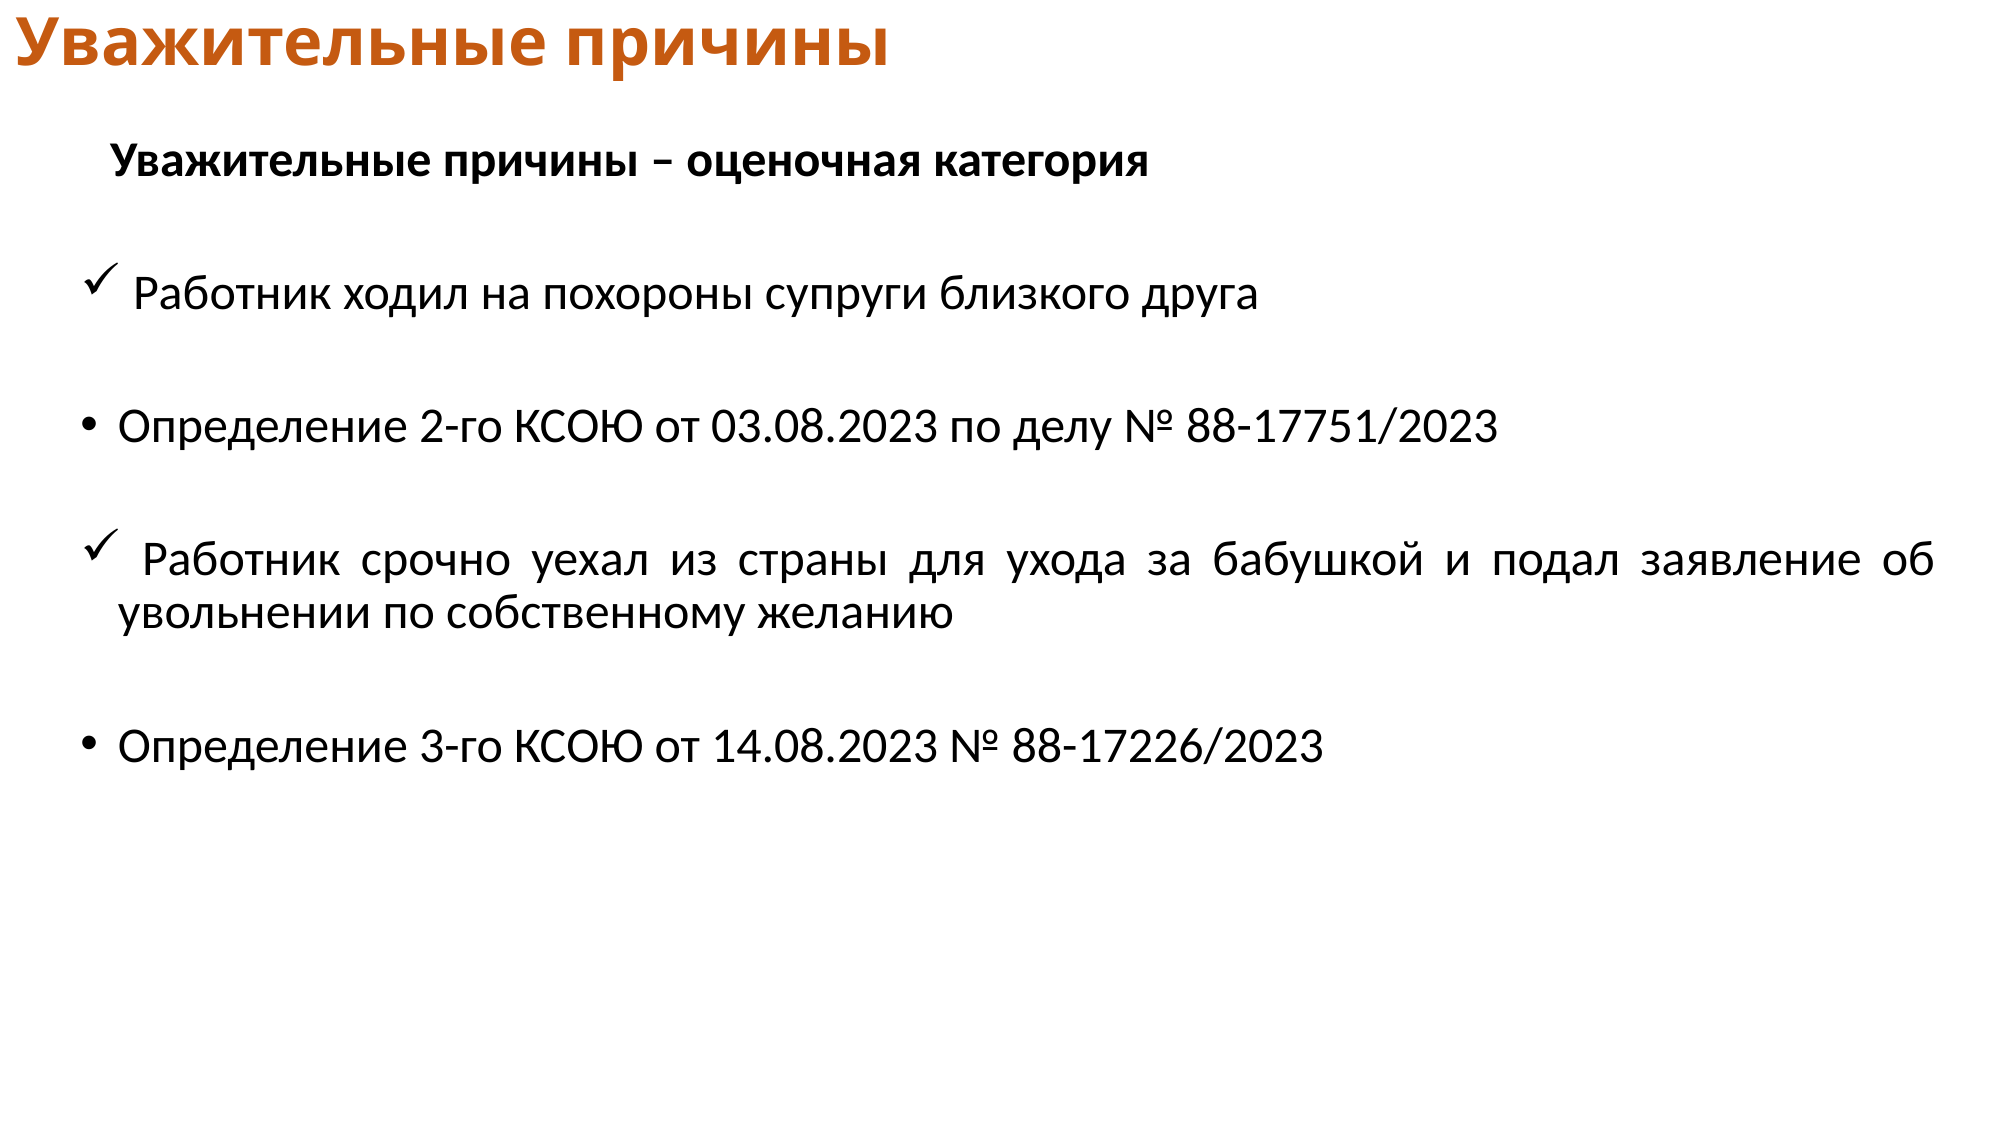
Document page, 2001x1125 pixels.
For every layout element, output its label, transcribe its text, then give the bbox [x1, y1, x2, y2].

title Уважительные причины [0, 0, 2000, 102]
list Уважительные причины – оценочная категория Работник ходил на похороны супруги близкого друга Определение 2-го КСОЮ от 03.08.2023 по делу № 88-17751/2023 Работник срочно уехал из страны для ухода за бабушкой и подал заявление об увольнении по собственному желанию Определение 3-го КСОЮ от 14.08.2023 № 88-17226/2023 [65, 125, 1952, 1094]
